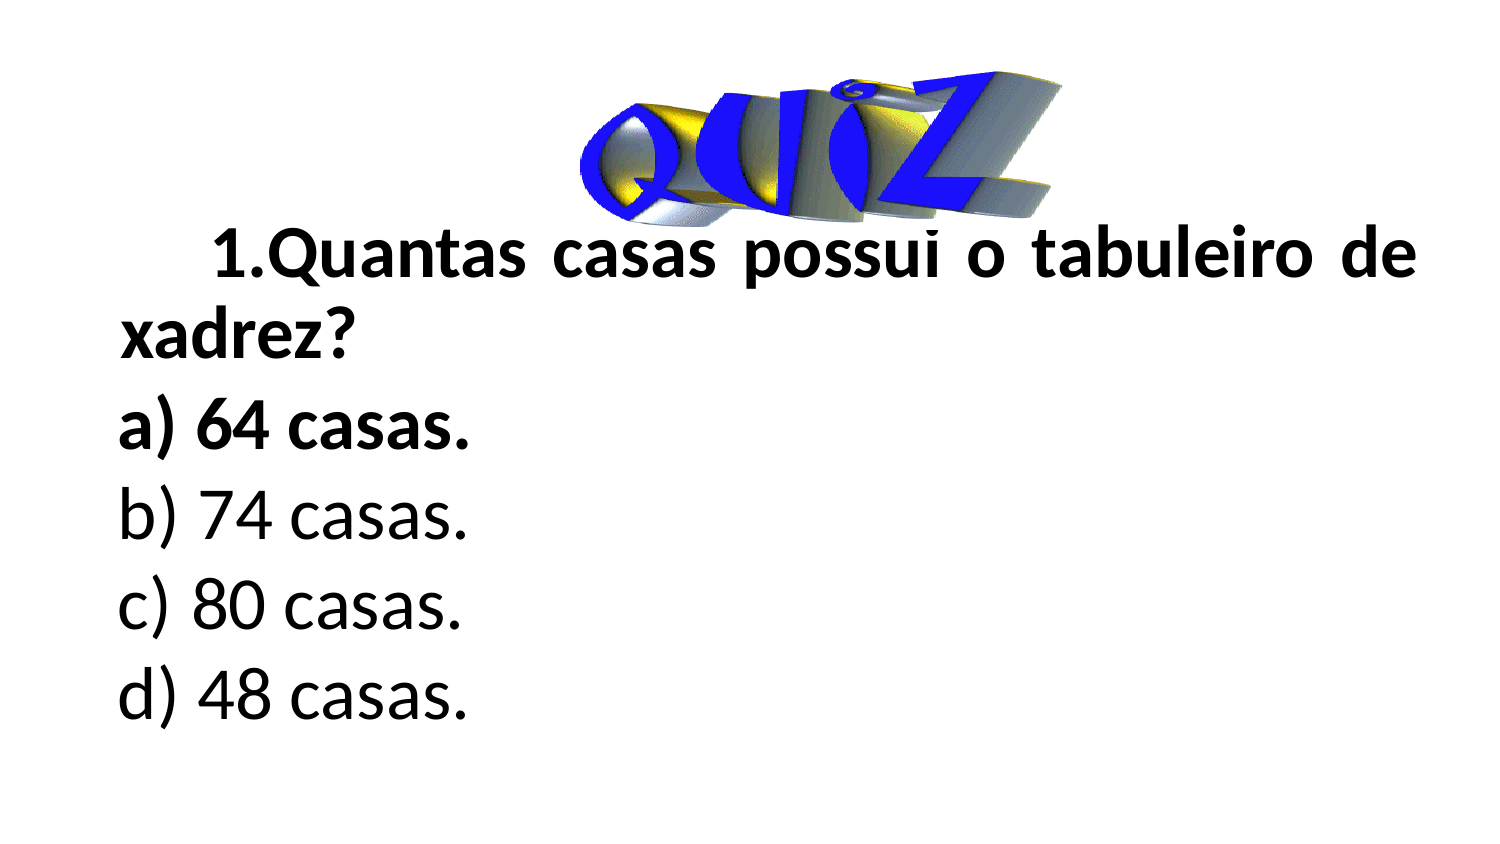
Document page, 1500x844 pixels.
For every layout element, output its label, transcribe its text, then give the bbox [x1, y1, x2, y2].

text_box Quantas casas possui o tabuleiro de xadrez? 64 casas. 74 casas. 80 casas. 48 casas. [74, 207, 1431, 774]
picture [577, 70, 1071, 230]
